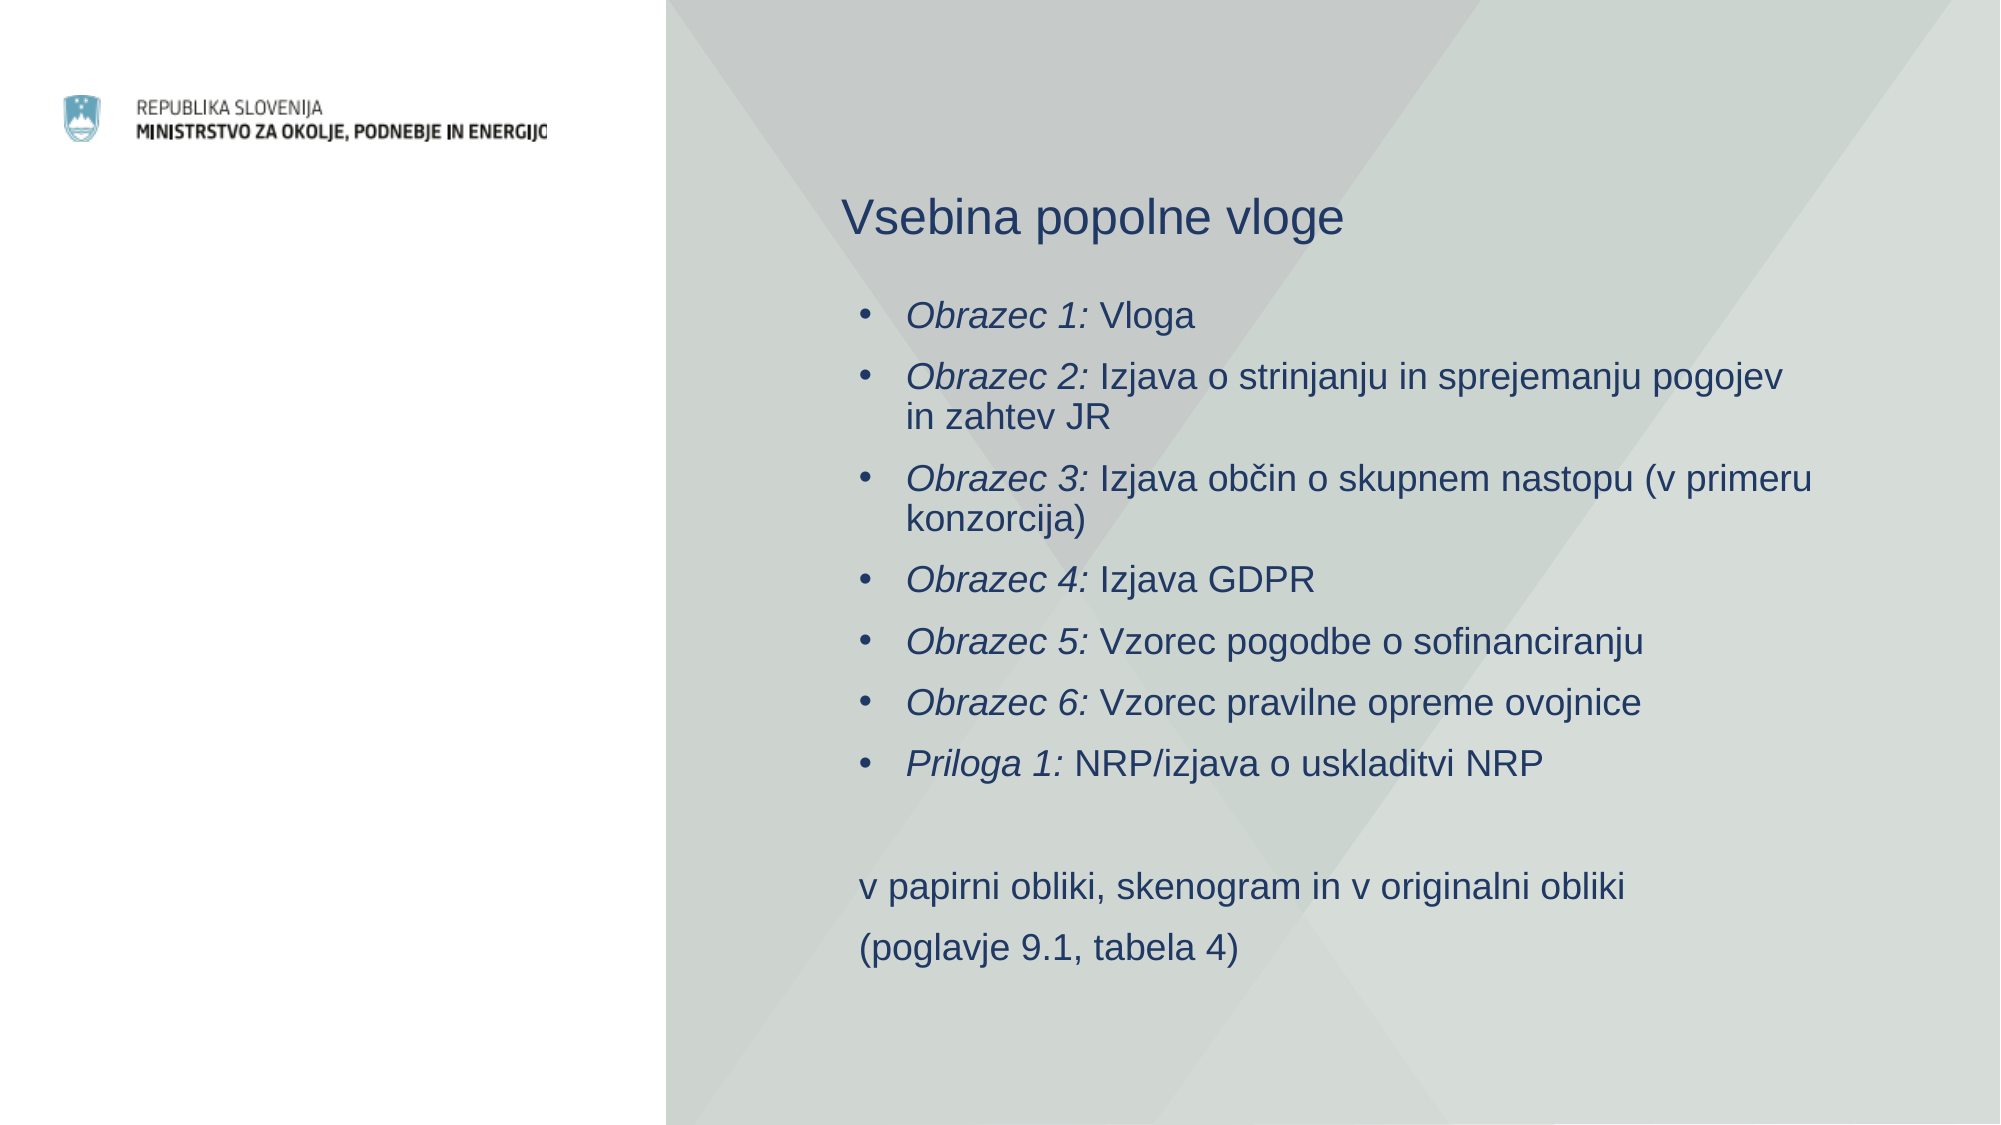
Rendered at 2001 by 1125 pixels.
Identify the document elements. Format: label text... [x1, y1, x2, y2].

text_box Vsebina popolne vloge [826, 177, 1827, 252]
list Obrazec 1: Vloga Obrazec 2: Izjava o strinjanju in sprejemanju pogojev in zahtev JR Obrazec 3: Izjava občin o skupnem nastopu (v primeru konzorcija) Obrazec 4: Izjava GDPR Obrazec 5: Vzorec pogodbe o sofinanciranju Obrazec 6: Vzorec pravilne opreme ovojnice Priloga 1: NRP/izjava o uskladitvi NRP v papirni obliki, skenogram in v originalni obliki (poglavje 9.1, tabela 4) [844, 288, 1838, 1012]
picture [666, 0, 2000, 1125]
